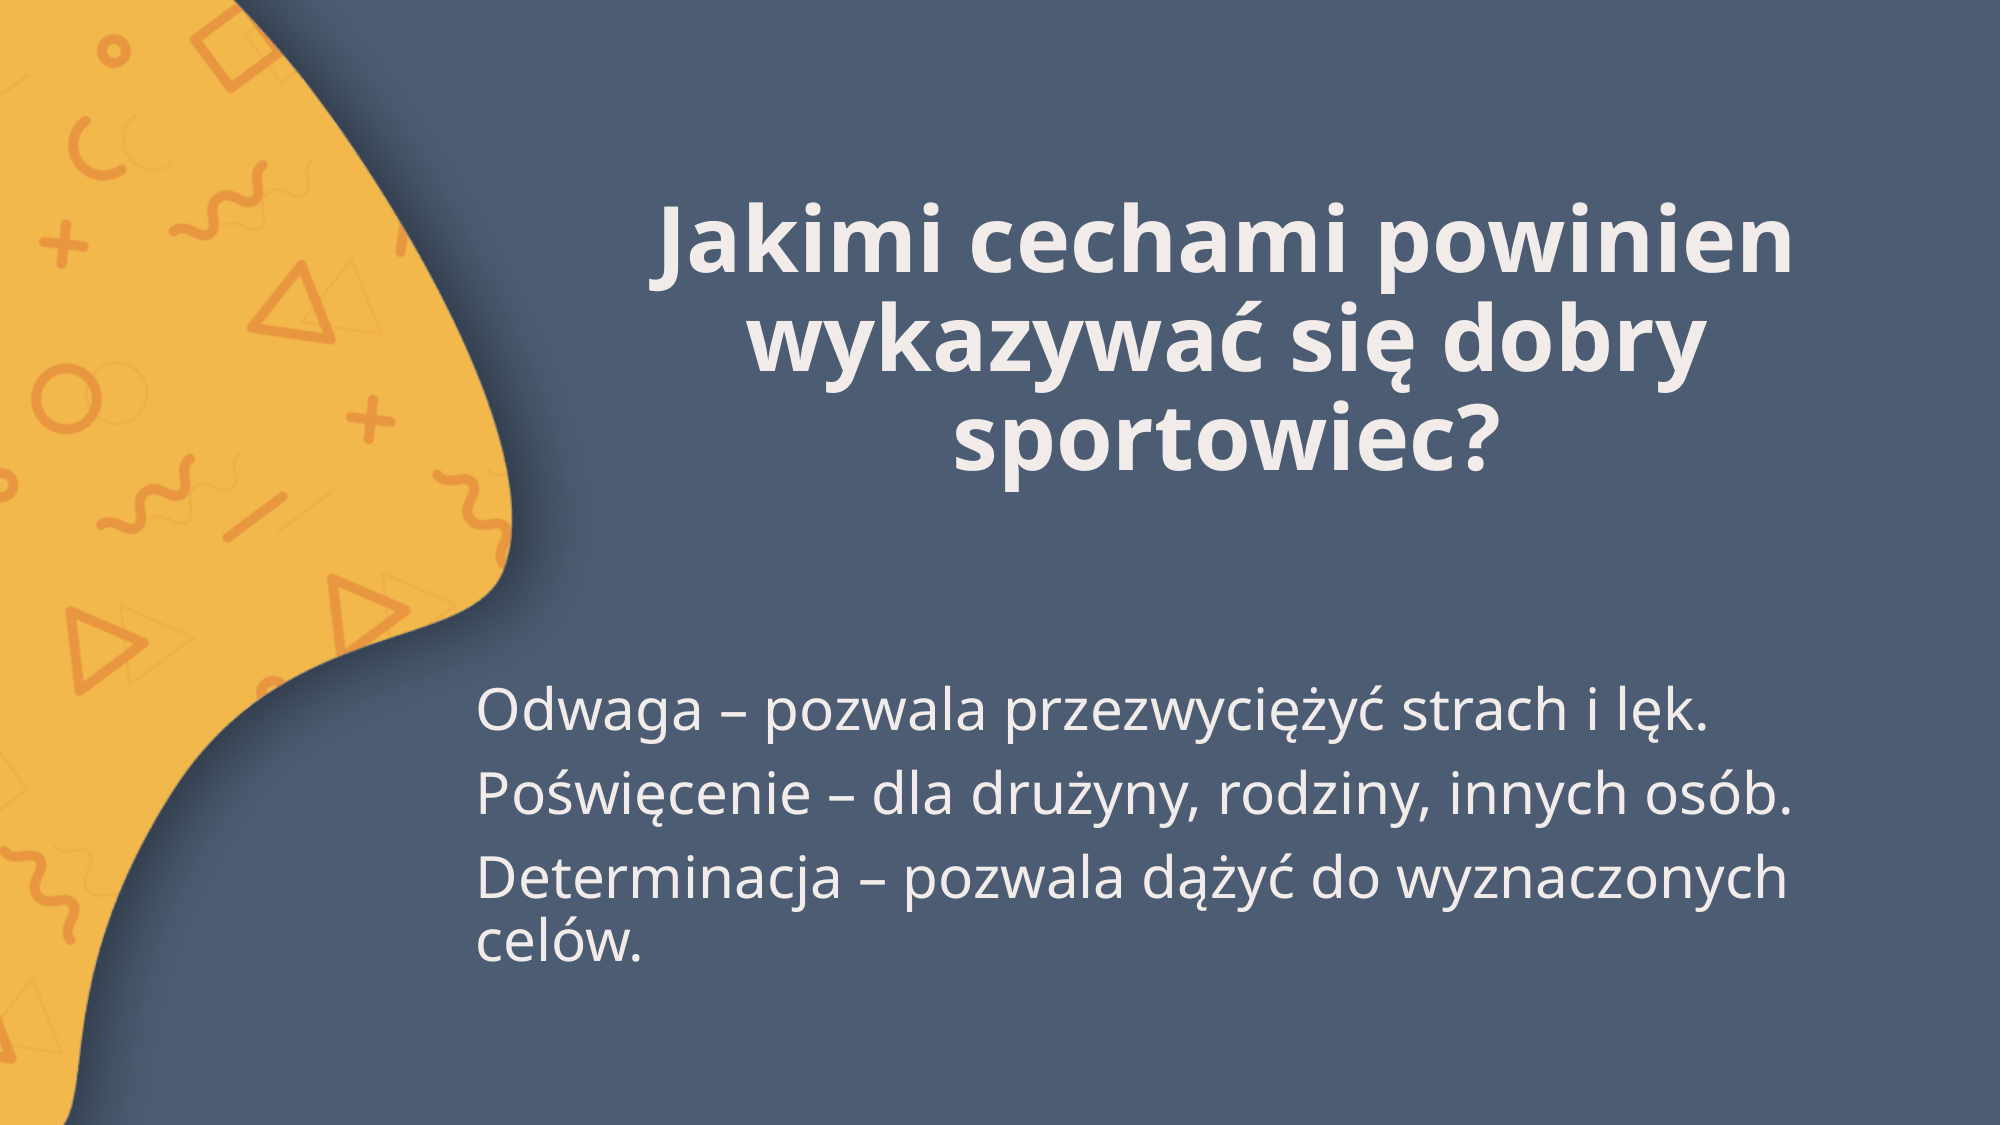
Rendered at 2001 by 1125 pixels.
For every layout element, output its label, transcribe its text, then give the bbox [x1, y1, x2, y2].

title Jakimi cechami powinien wykazywać się dobry sportowiec? [509, 185, 1945, 498]
text_box Odwaga – pozwala przezwyciężyć strach i lęk. Poświęcenie – dla drużyny, rodziny, innych osób. Determinacja – pozwala dążyć do wyznaczonych celów. [460, 672, 1872, 1091]
picture [0, 0, 719, 1125]
